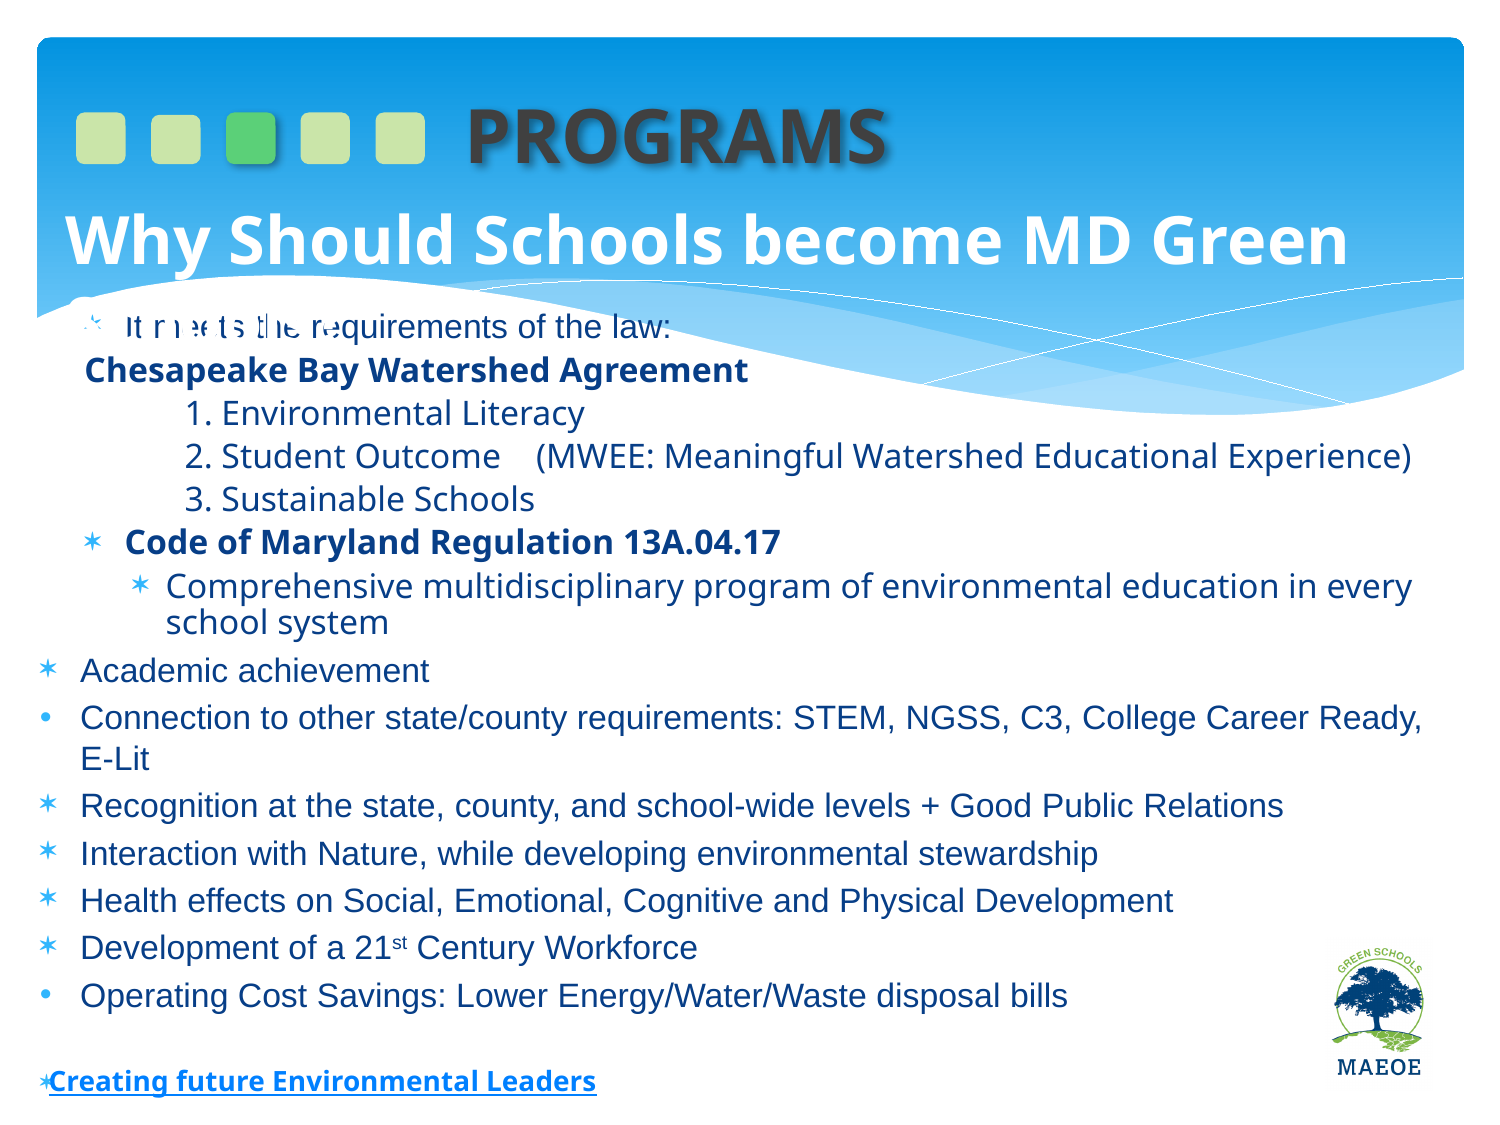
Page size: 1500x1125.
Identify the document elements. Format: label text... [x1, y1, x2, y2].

text_box Why Should Schools become MD Green Schools? [50, 191, 1467, 276]
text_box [75, 112, 426, 165]
list It meets the requirements of the law: Chesapeake Bay Watershed Agreement 1. Environmental Literacy 2. Student Outcome (MWEE: Meaningful Watershed Educational Experience) 3. Sustainable Schools Code of Maryland Regulation 13A.04.17 Comprehensive multidisciplinary program of environmental education in every school system Academic achievement Connection to other state/county requirements: STEM, NGSS, C3, College Career Ready, E-Lit Recognition at the state, county, and school-wide levels + Good Public Relations Interaction with Nature, while developing environmental stewardship Health effects on Social, Emotional, Cognitive and Physical Development Development of a 21st Century Workforce Operating Cost Savings: Lower Energy/Water/Waste disposal bills Creating future Environmental Leaders [24, 302, 1467, 1123]
picture [1324, 937, 1434, 1091]
text_box PROGRAMS [450, 81, 1313, 187]
